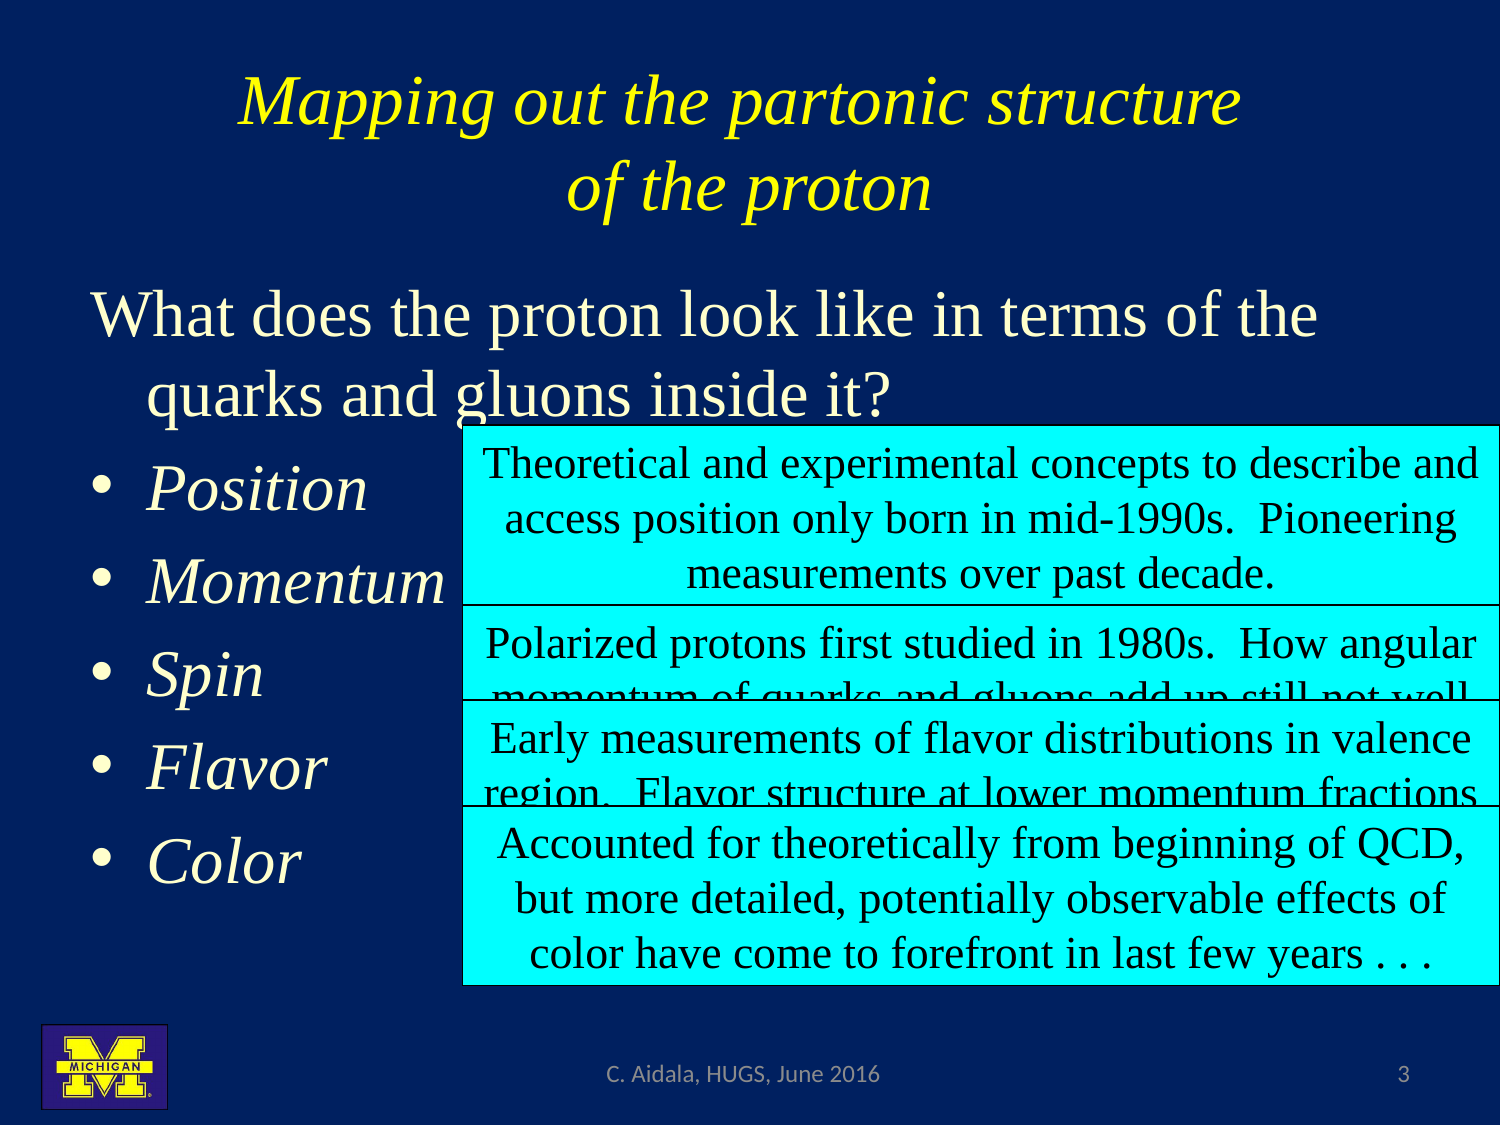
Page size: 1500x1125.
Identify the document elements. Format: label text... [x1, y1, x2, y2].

footer C. Aidala, HUGS, June 2016 [525, 1042, 963, 1103]
text_box Polarized protons first studied in 1980s. How angular momentum of quarks and gluons add up still not well understood! [462, 605, 1500, 699]
text_box Accounted for theoretically from beginning of QCD, but more detailed, potentially observable effects of color have come to forefront in last few years . . . [462, 805, 1500, 986]
title Mapping out the partonic structure of the proton [75, 45, 1425, 233]
text_box Theoretical and experimental concepts to describe and access position only born in mid-1990s. Pioneering measurements over past decade. [462, 425, 1500, 605]
text_box Early measurements of flavor distributions in valence region. Flavor structure at lower momentum fractions still yielding surprises! [462, 699, 1500, 805]
picture [41, 1024, 168, 1110]
slide_number 3 [1074, 1042, 1425, 1103]
list What does the proton look like in terms of the quarks and gluons inside it? Position Momentum Spin Flavor Color [75, 262, 1425, 1005]
